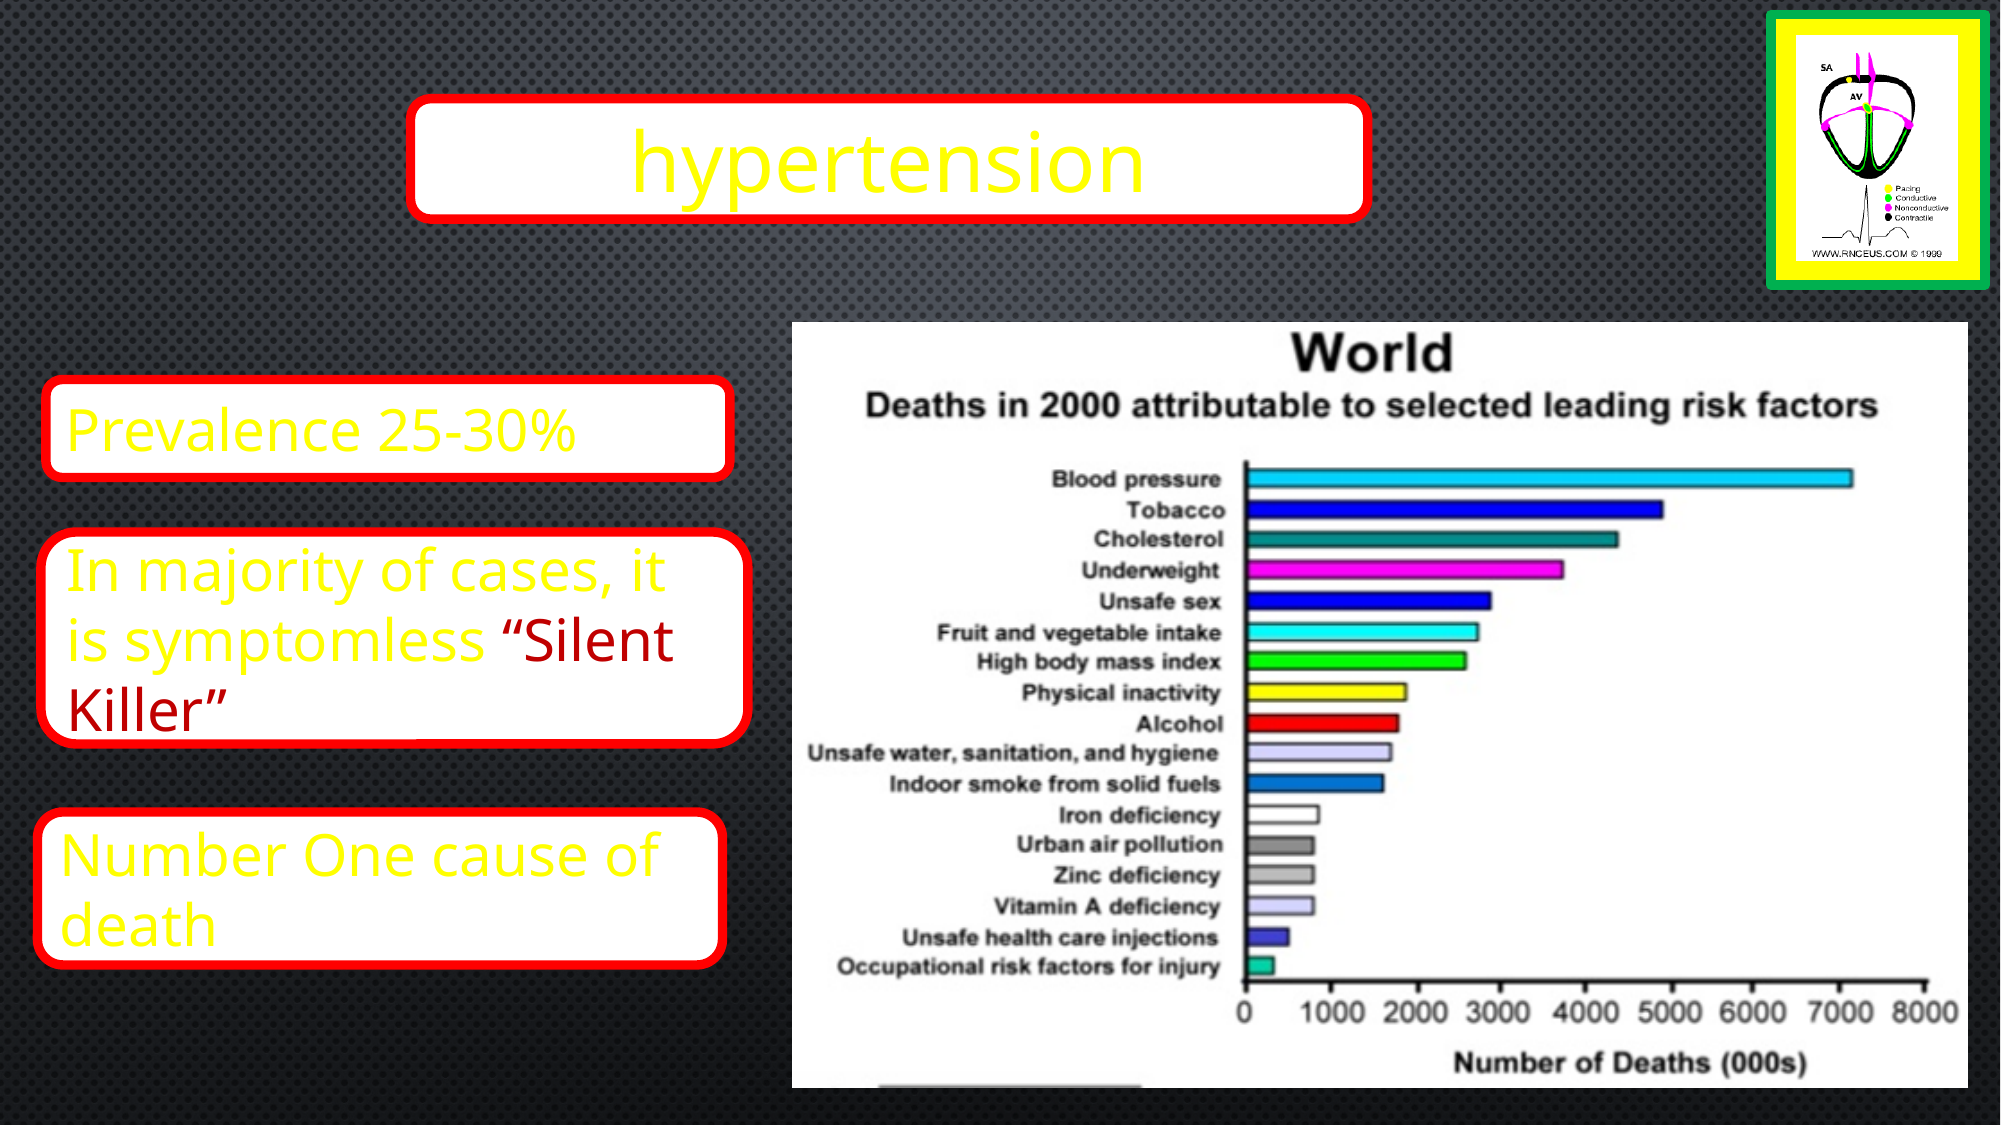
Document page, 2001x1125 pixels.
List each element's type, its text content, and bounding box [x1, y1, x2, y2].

text_box Number One cause of death [35, 810, 725, 967]
picture [1795, 35, 1959, 261]
text_box Prevalence 25-30% [44, 377, 732, 480]
text_box hypertension [408, 97, 1370, 221]
picture [792, 322, 1968, 1088]
text_box [1770, 13, 1987, 287]
text_box In majority of cases, it is symptomless “Silent Killer” [39, 530, 750, 746]
